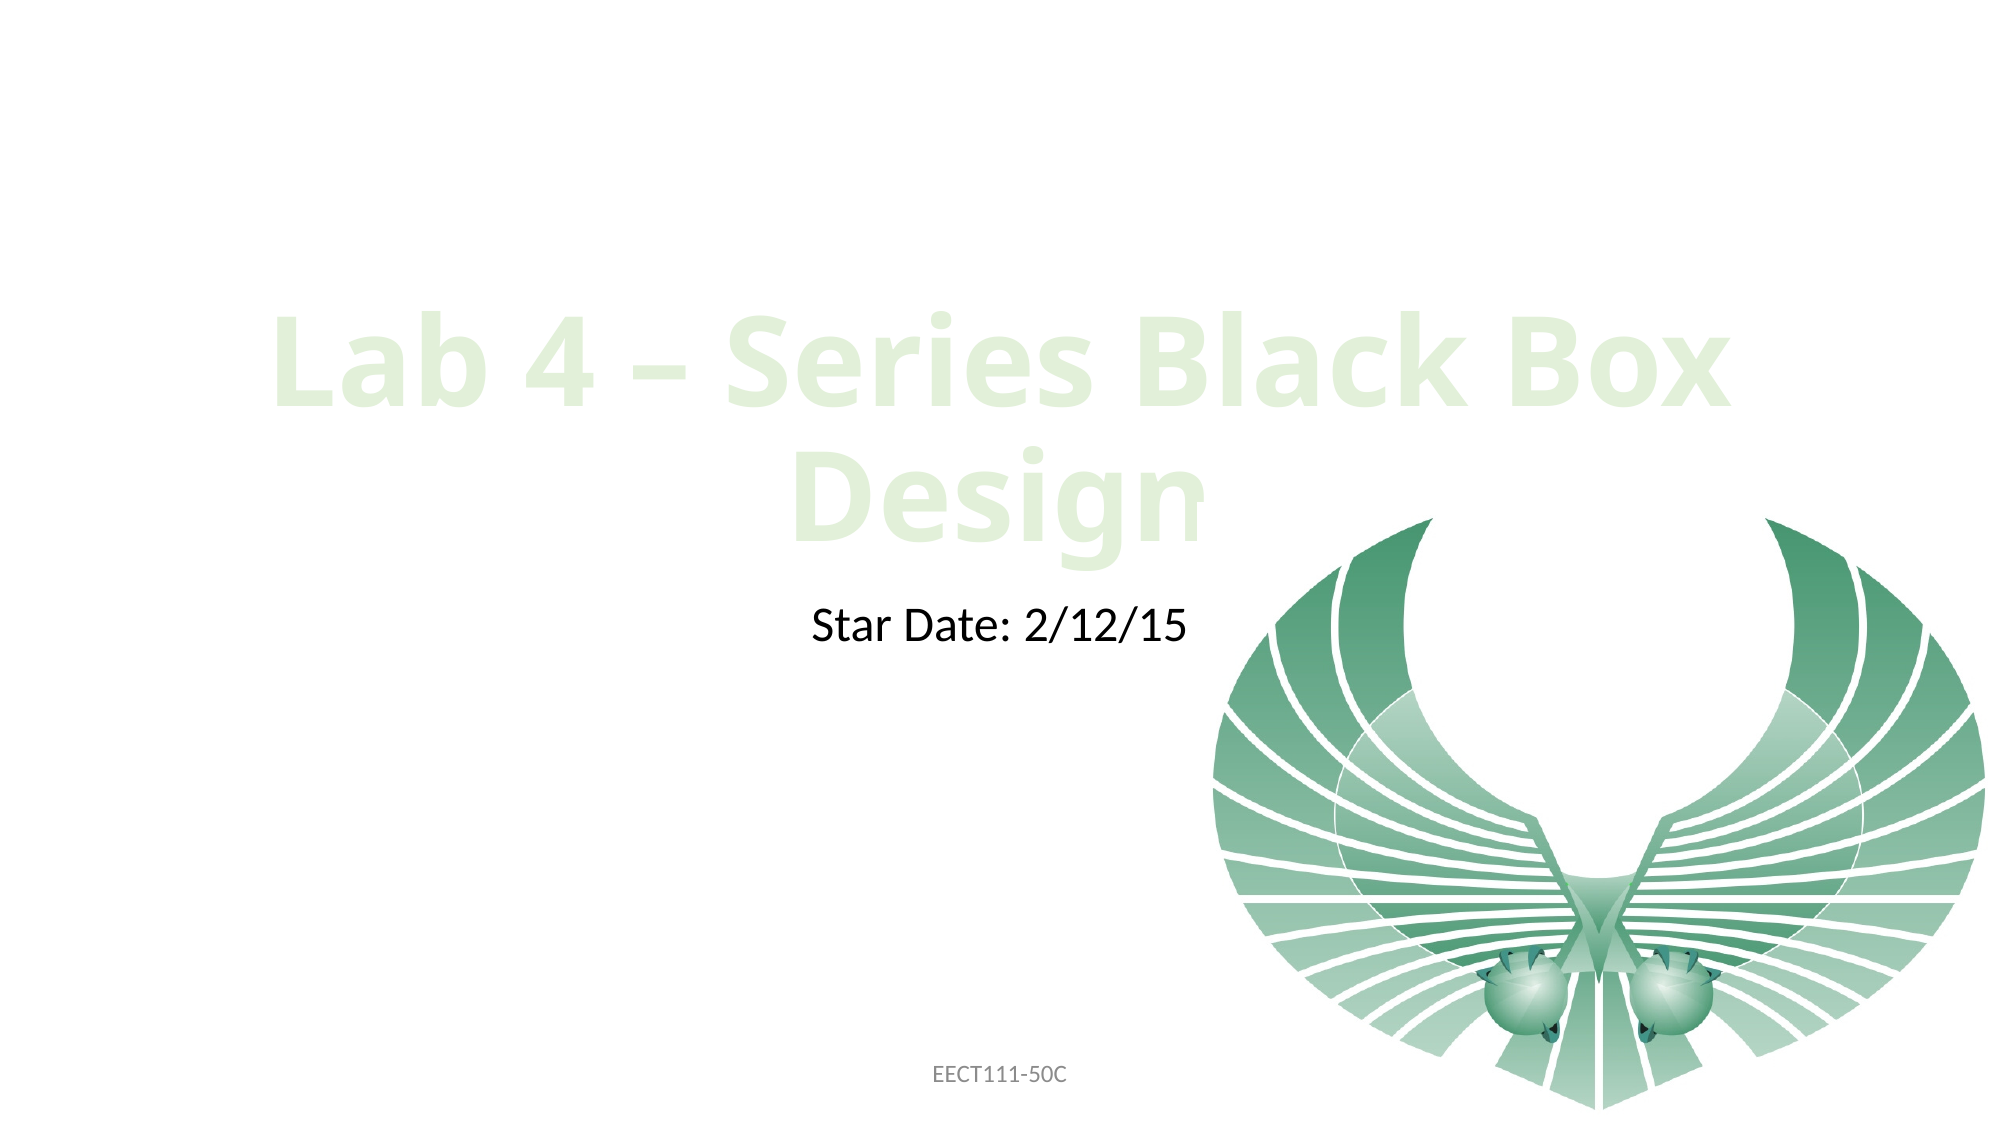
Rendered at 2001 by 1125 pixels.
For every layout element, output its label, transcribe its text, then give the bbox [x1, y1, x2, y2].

footer EECT111-50C [662, 1042, 1197, 1103]
picture [1197, 501, 2000, 1125]
title Lab 4 – Series Black Box Design [249, 184, 1750, 576]
subtitle Star Date: 2/12/15 [249, 590, 1197, 863]
